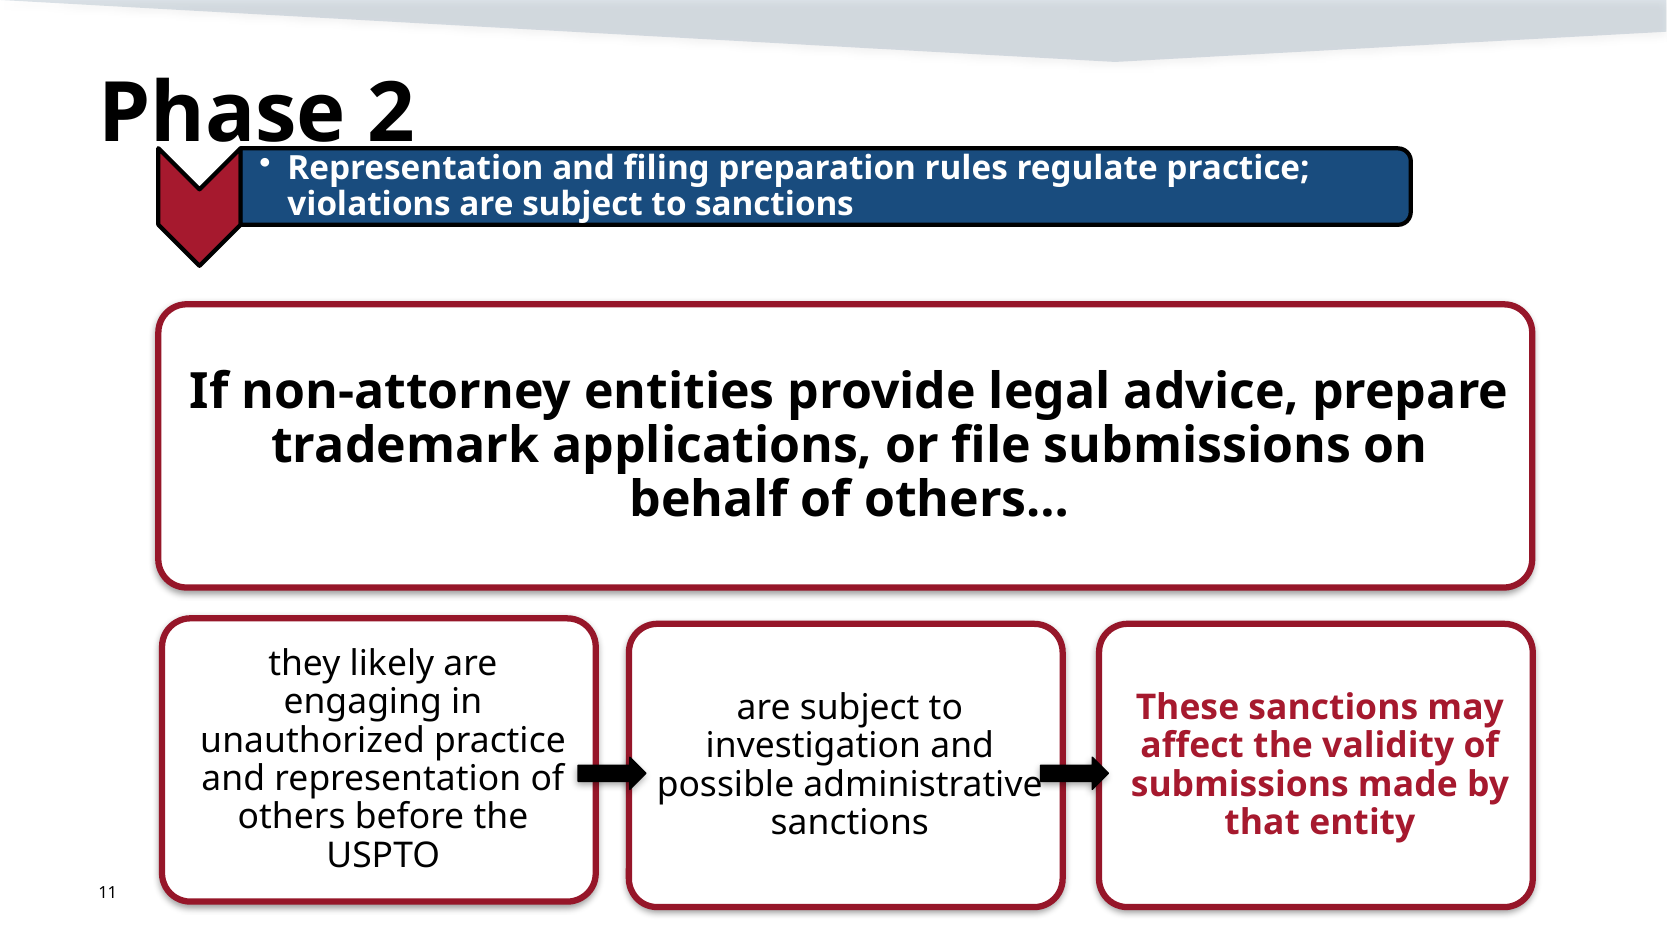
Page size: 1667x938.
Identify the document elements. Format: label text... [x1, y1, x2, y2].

title Phase 2 [83, 50, 1584, 193]
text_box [158, 304, 1534, 908]
slide_number 11 [83, 868, 459, 919]
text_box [158, 147, 1411, 267]
